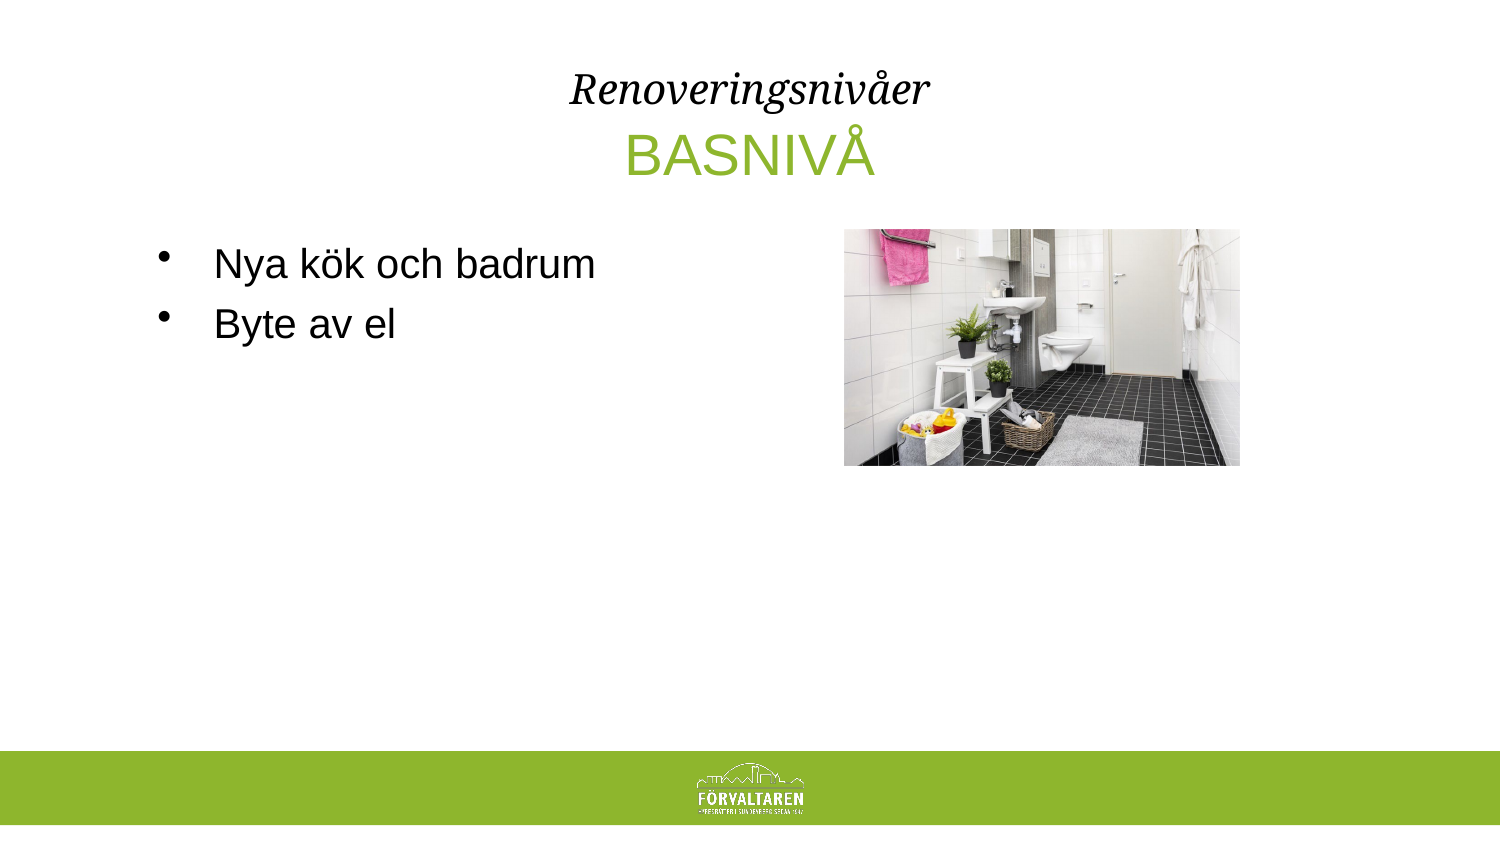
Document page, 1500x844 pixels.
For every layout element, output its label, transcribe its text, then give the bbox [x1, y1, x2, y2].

text_box Nya kök och badrum Byte av el [155, 224, 598, 347]
picture [844, 229, 1240, 466]
title Renoveringsnivåer BASNIVÅ [339, 42, 1161, 204]
picture [697, 763, 804, 814]
